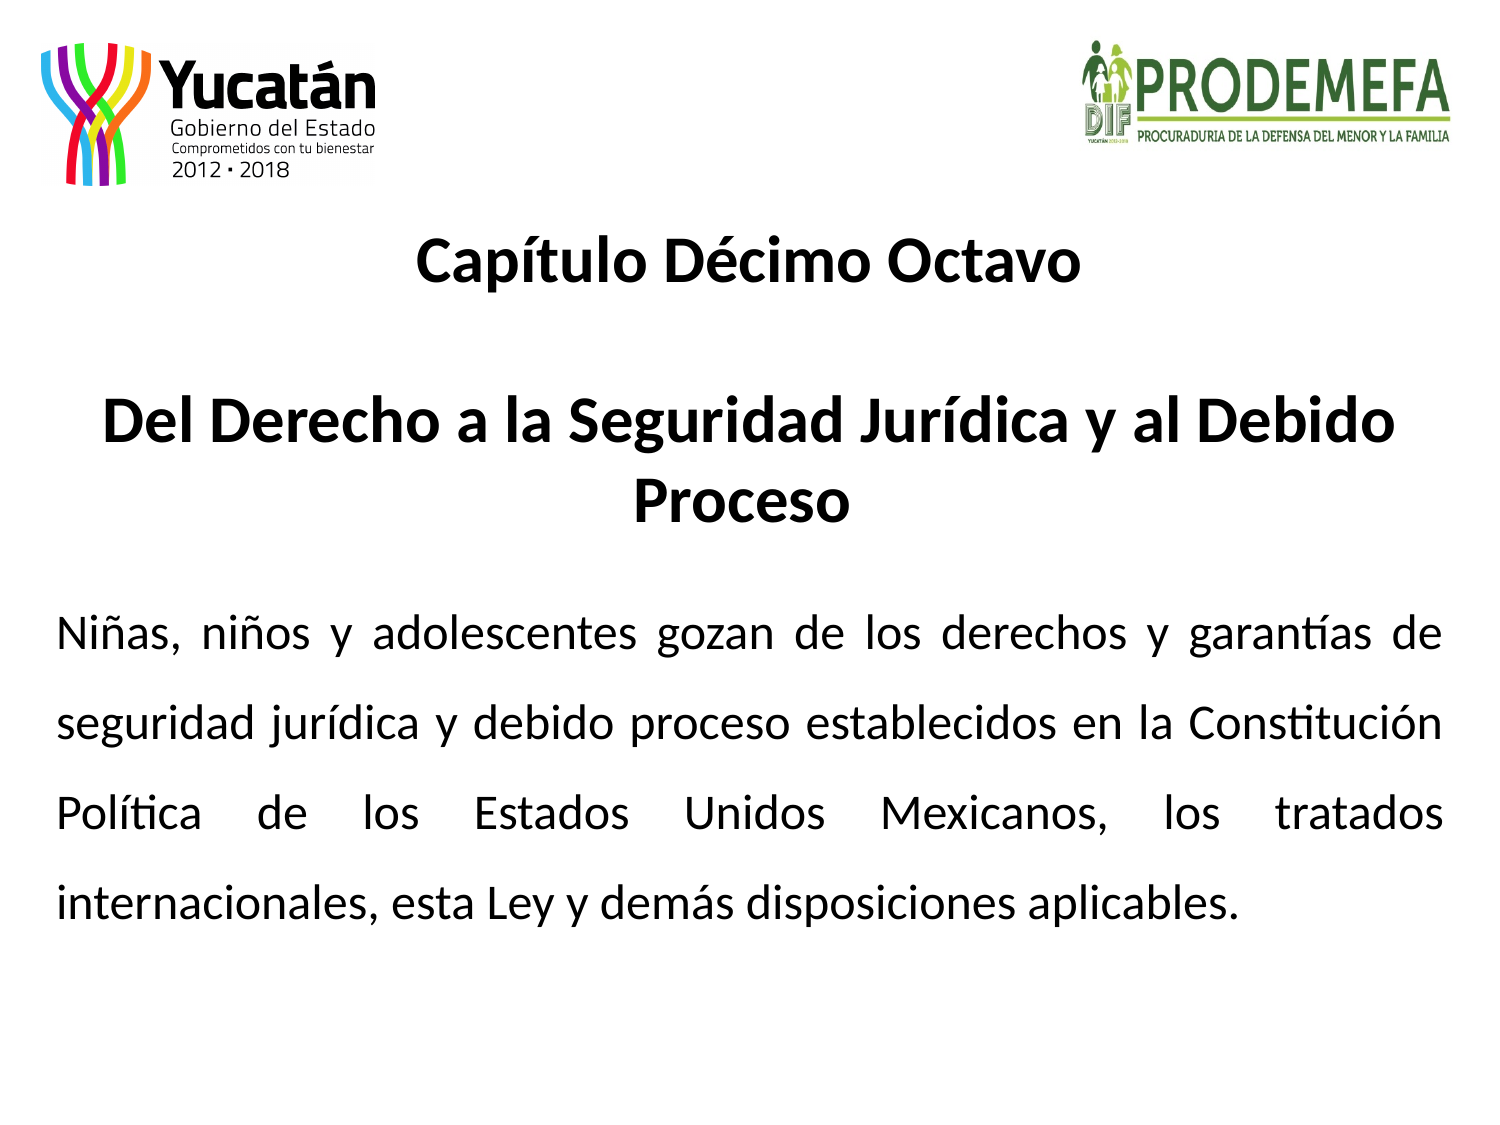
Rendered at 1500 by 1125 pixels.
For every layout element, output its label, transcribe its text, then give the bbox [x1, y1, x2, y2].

text_box Niñas, niños y adolescentes gozan de los derechos y garantías de seguridad jurídica y debido proceso establecidos en la Constitución Política de los Estados Unidos Mexicanos, los tratados internacionales, esta Ley y demás disposiciones aplicables. [41, 562, 1459, 938]
text_box Capítulo Décimo Octavo Del Derecho a la Seguridad Jurídica y al Debido Proceso [41, 208, 1459, 543]
picture [1068, 18, 1483, 162]
picture [40, 43, 375, 186]
